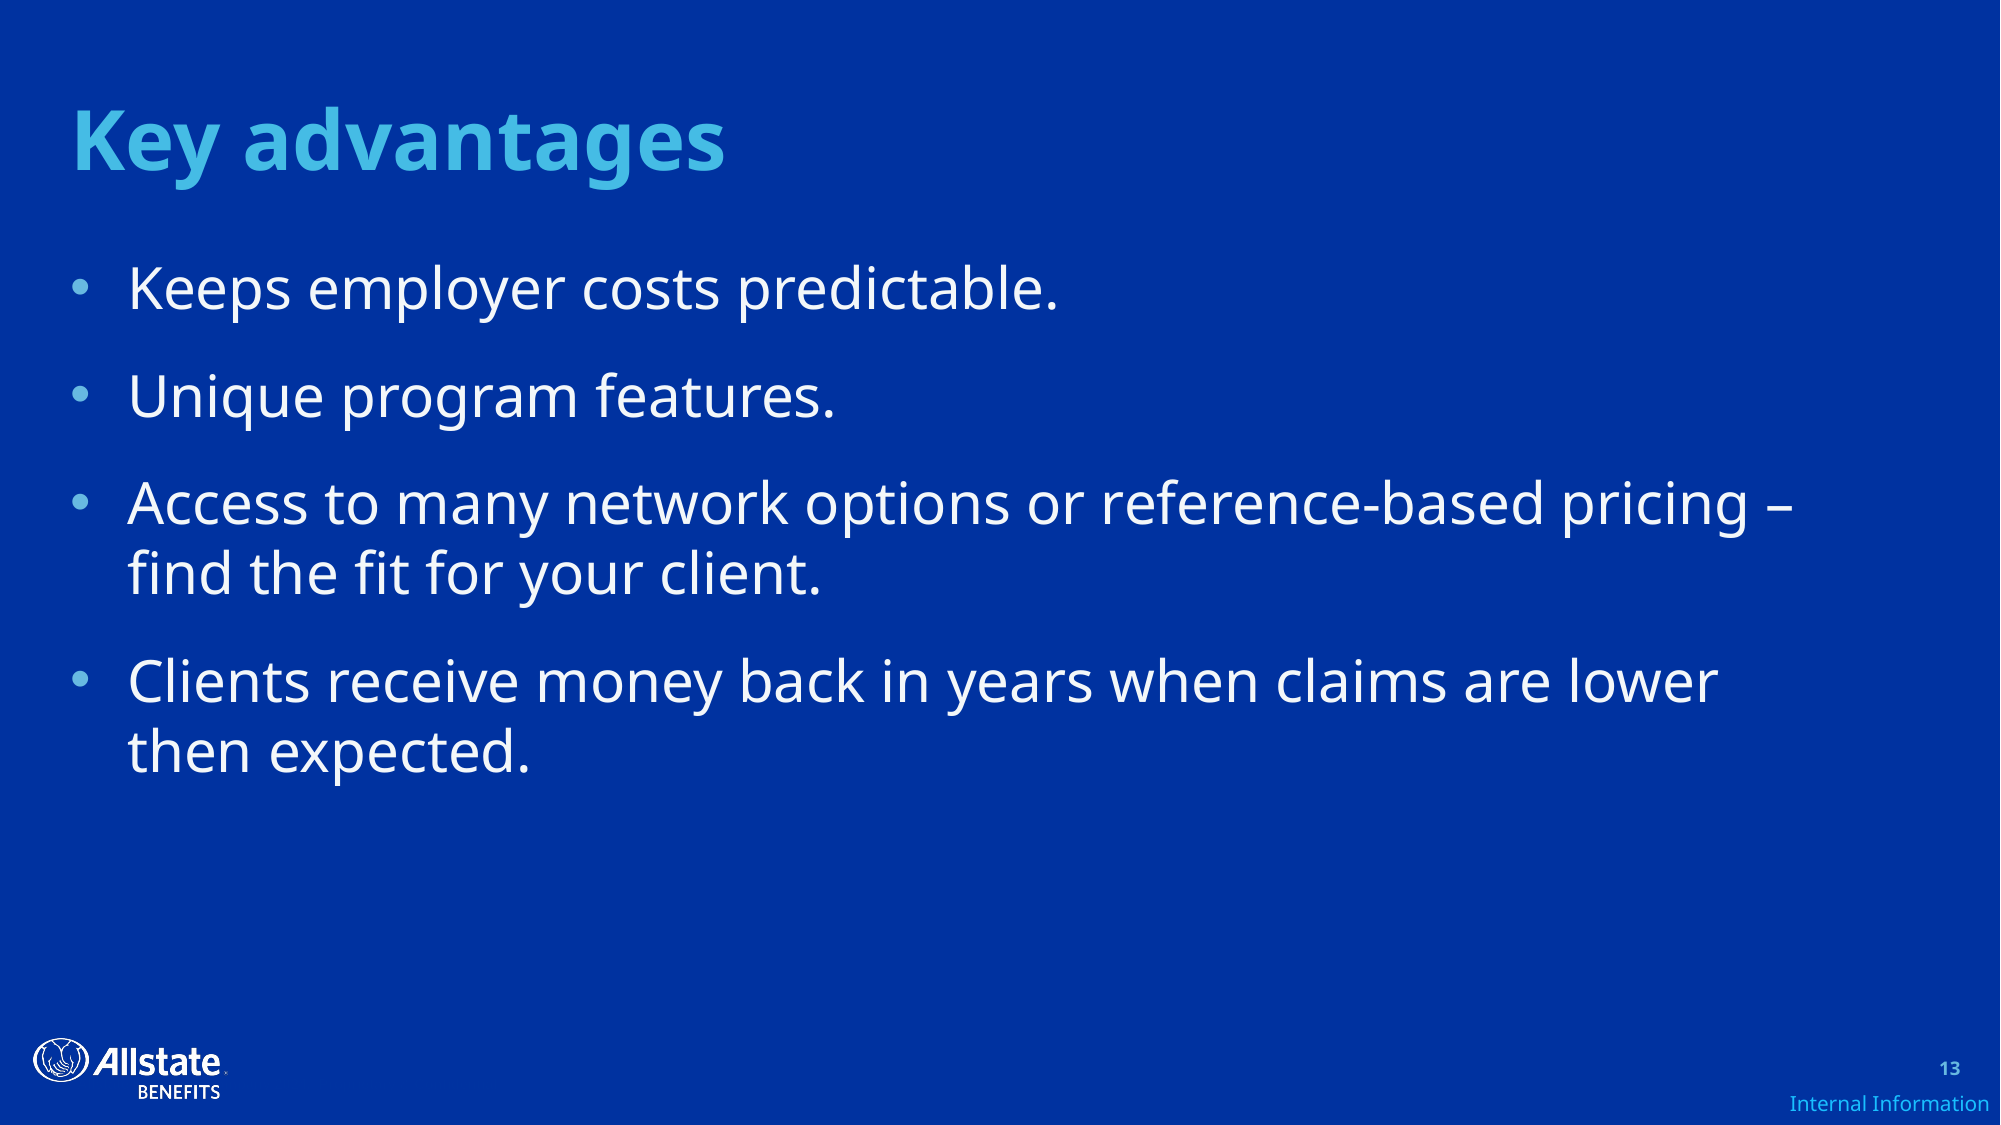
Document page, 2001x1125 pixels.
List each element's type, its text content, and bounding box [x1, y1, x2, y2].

picture [33, 1038, 228, 1099]
list Keeps employer costs predictable. Unique program features. Access to many network options or reference-based pricing – find the fit for your client. Clients receive money back in years when claims are lower then expected. [55, 243, 1859, 957]
slide_number 13 [1899, 1013, 2000, 1125]
title Key advantages [55, 19, 1801, 197]
